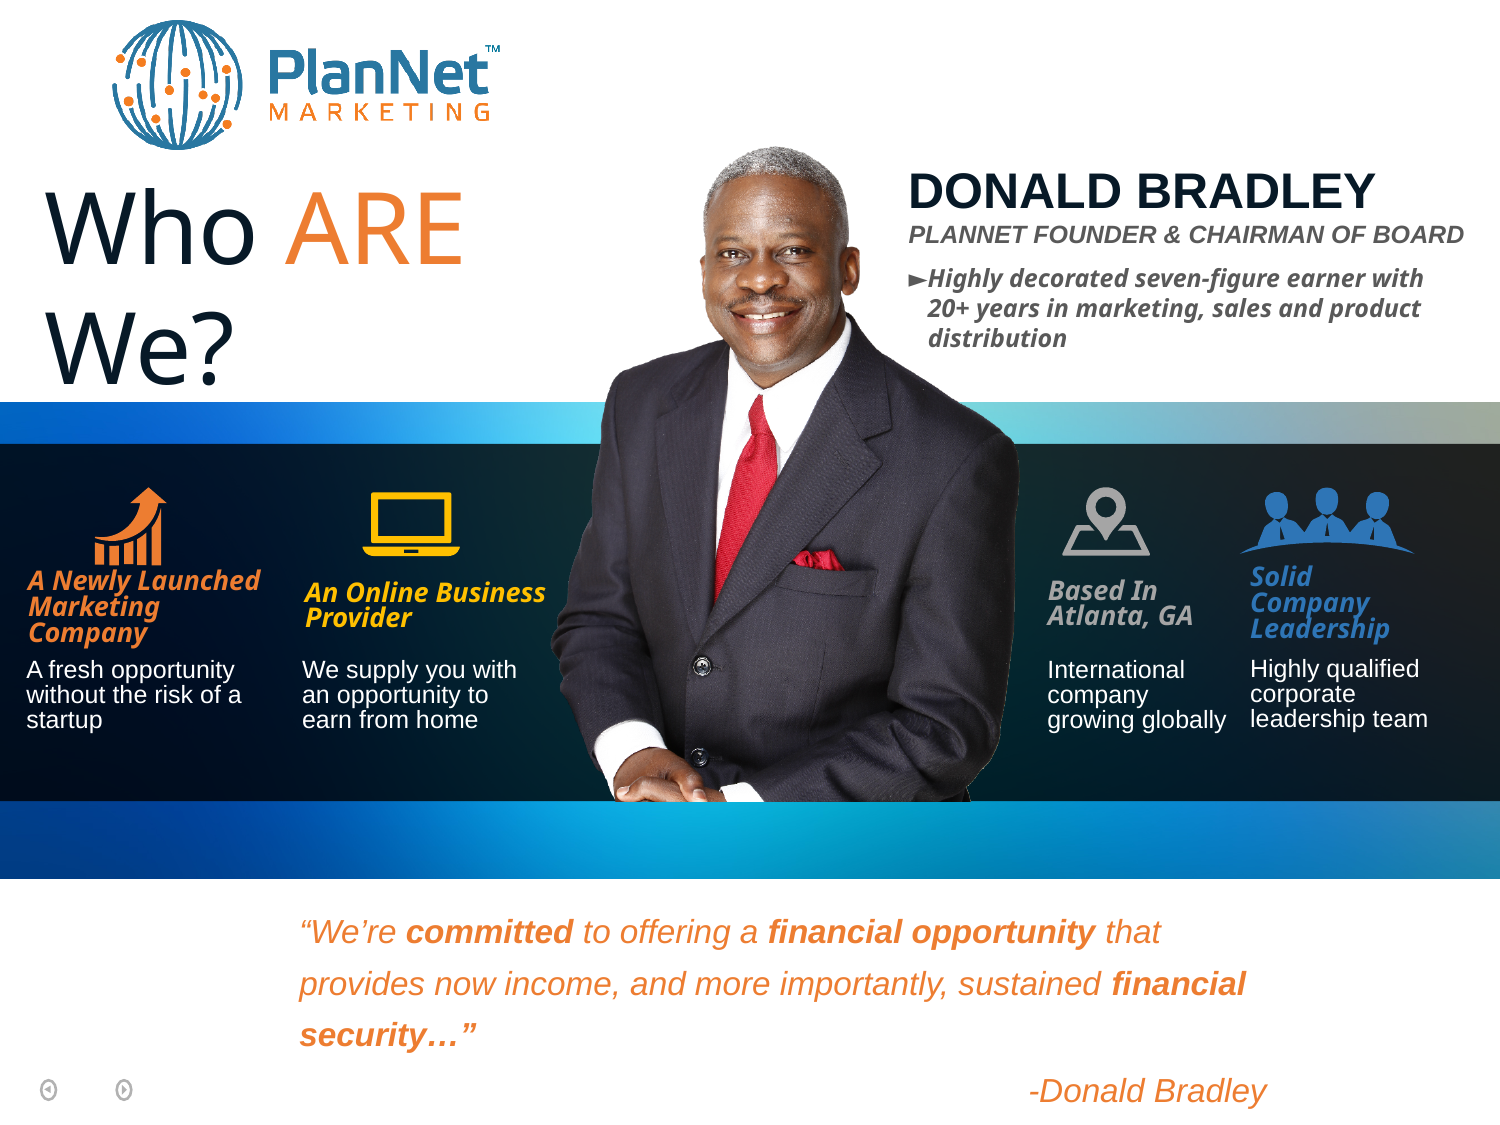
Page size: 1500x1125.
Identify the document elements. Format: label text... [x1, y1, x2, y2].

text_box Who ARE We? [29, 157, 530, 402]
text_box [1047, 487, 1436, 746]
picture [0, 0, 1500, 879]
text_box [26, 487, 562, 746]
text_box “We’re committed to offering a financial opportunity that provides now income, and more importantly, sustained financial security…” -Donald Bradley [284, 890, 1282, 1117]
text_box DONALD BRADLEY PLANNET FOUNDER & CHAIRMAN OF BOARD ►Highly decorated seven-figure earner with 20+ years in marketing, sales and product distribution [1044, 150, 1500, 361]
